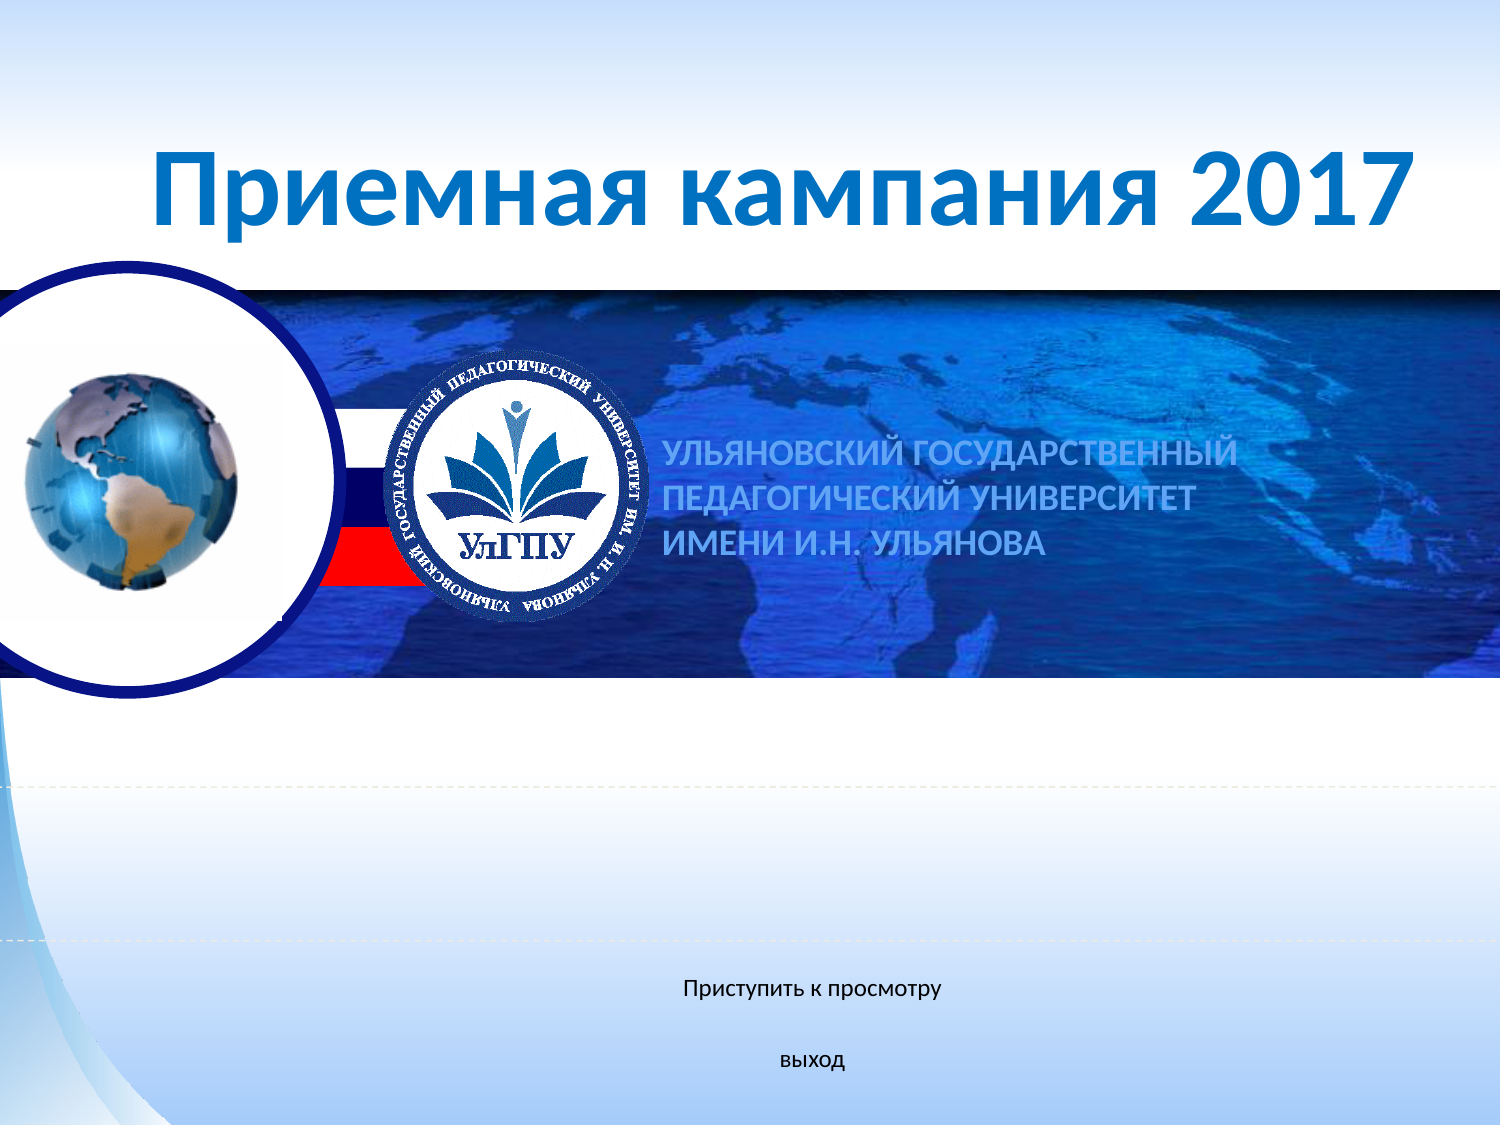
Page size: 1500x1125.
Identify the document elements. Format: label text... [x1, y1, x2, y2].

picture [0, 290, 1500, 1125]
text_box выход [458, 1034, 1167, 1080]
text_box [0, 0, 1500, 173]
text_box [188, 774, 1500, 1125]
text_box [35, 267, 220, 288]
text_box Приступить к просмотру [458, 964, 1167, 1009]
text_box Приемная кампания 2017 [135, 105, 1432, 256]
